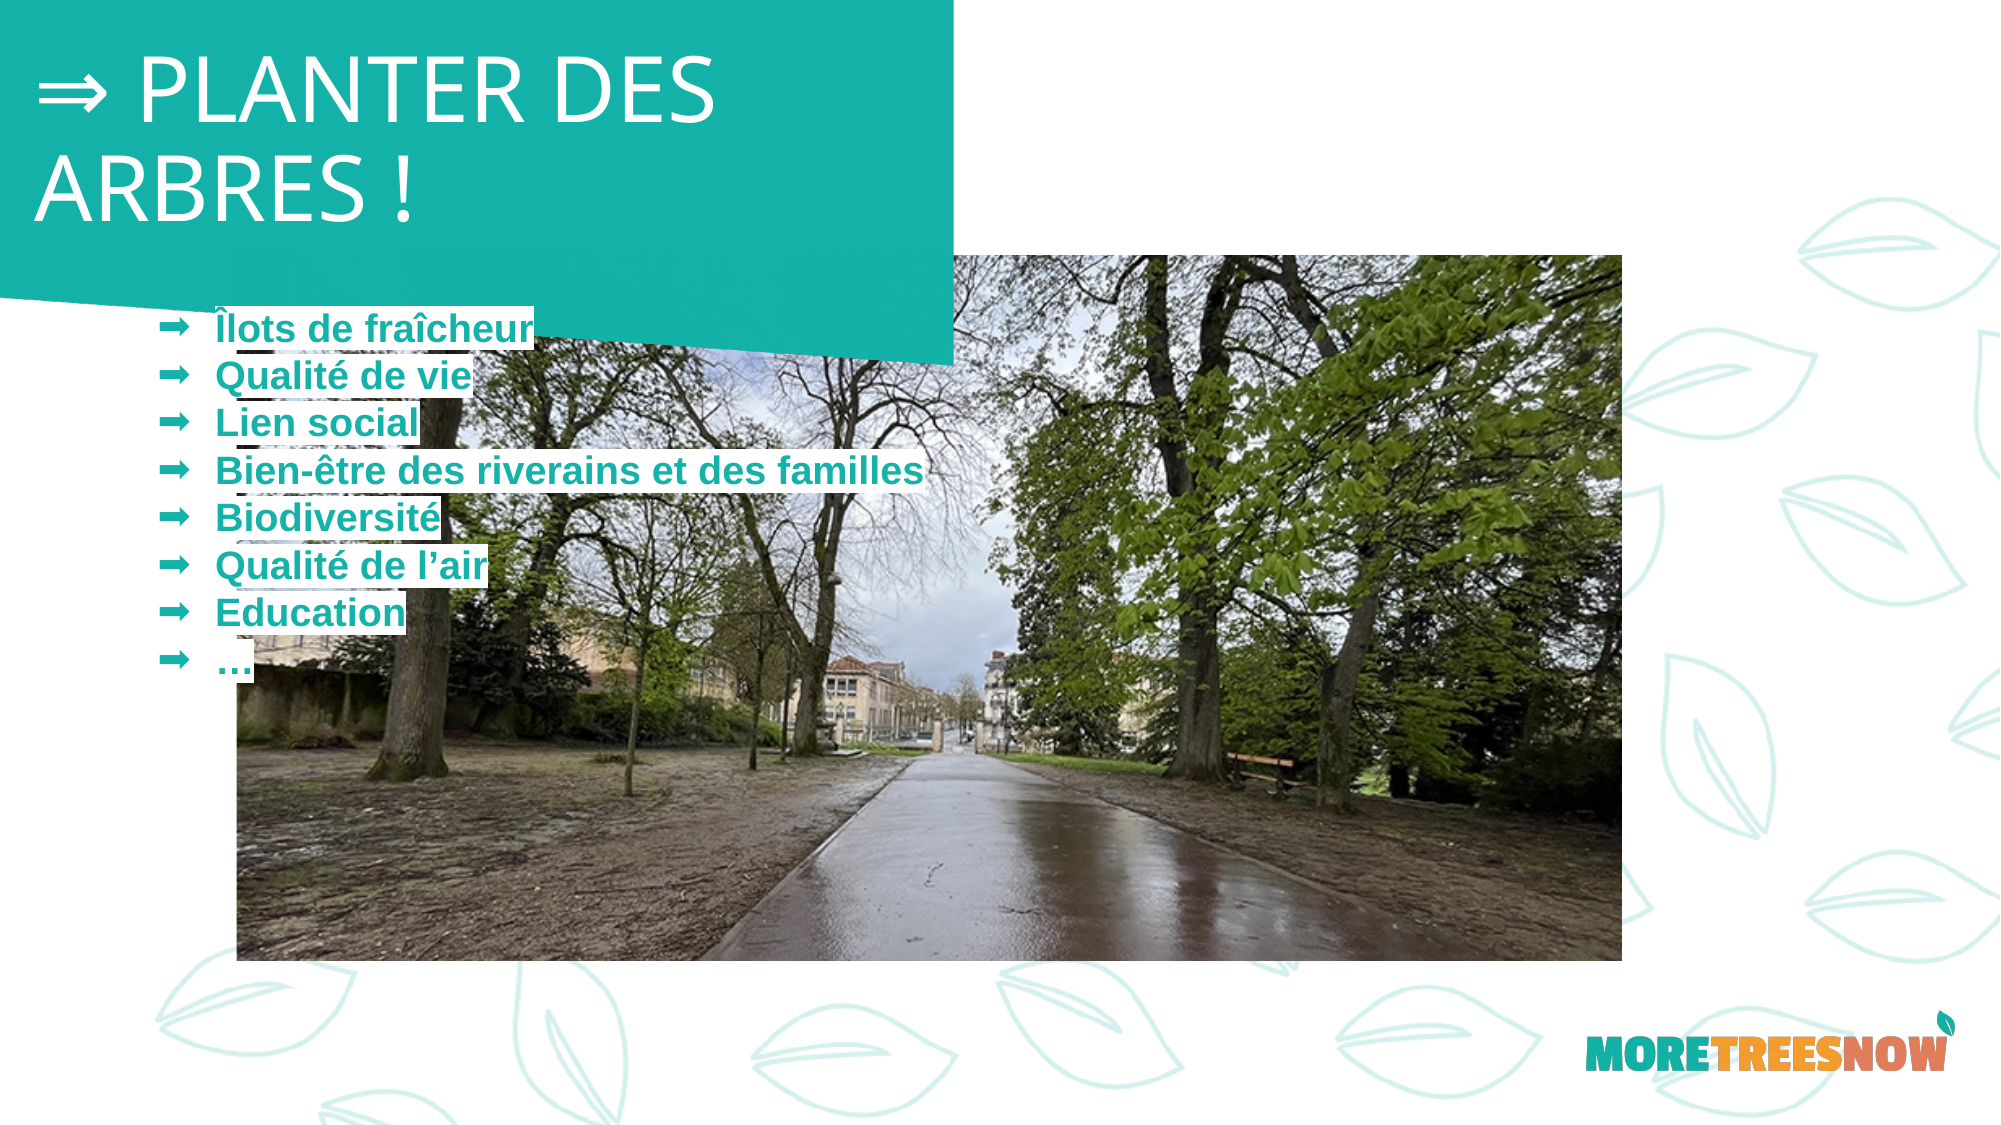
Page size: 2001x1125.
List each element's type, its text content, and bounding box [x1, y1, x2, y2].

text_box Îlots de fraîcheur Qualité de vie Lien social Bien-être des riverains et des familles Biodiversité Qualité de l’air Education … [125, 375, 231, 698]
picture [0, 0, 2001, 1125]
